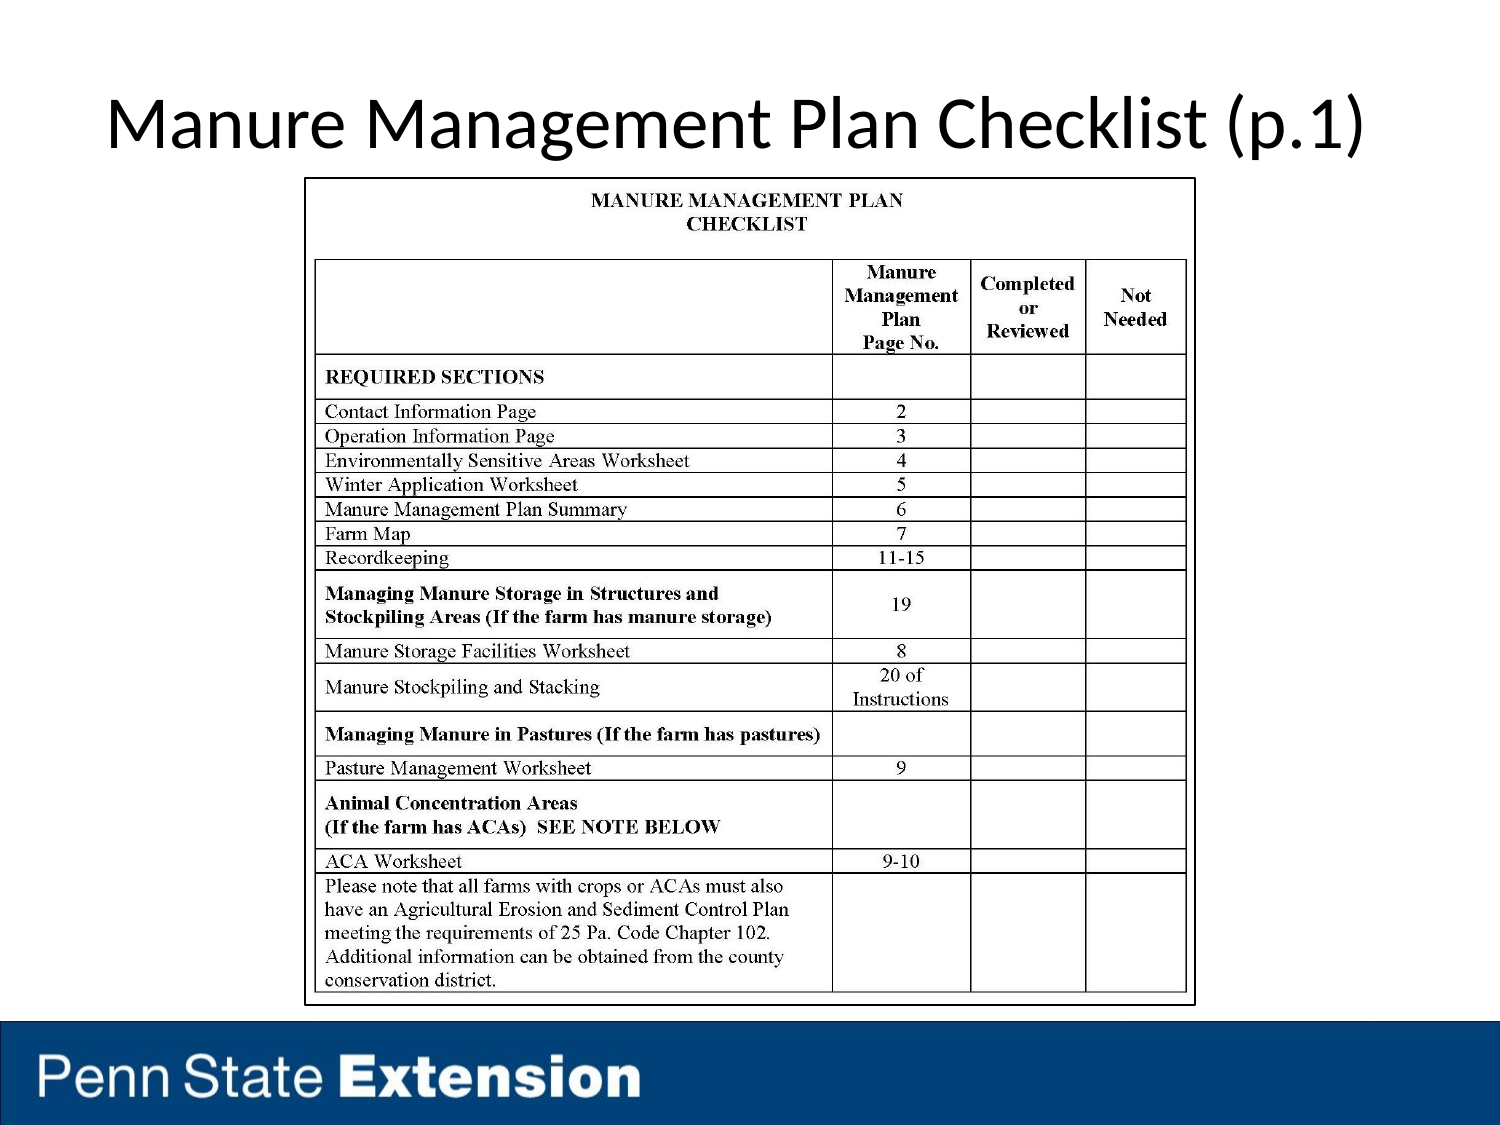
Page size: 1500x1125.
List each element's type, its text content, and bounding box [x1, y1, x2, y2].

picture [305, 178, 1195, 1004]
picture [0, 1021, 1500, 1125]
title Manure Management Plan Checklist (p.1) [105, 58, 1444, 179]
